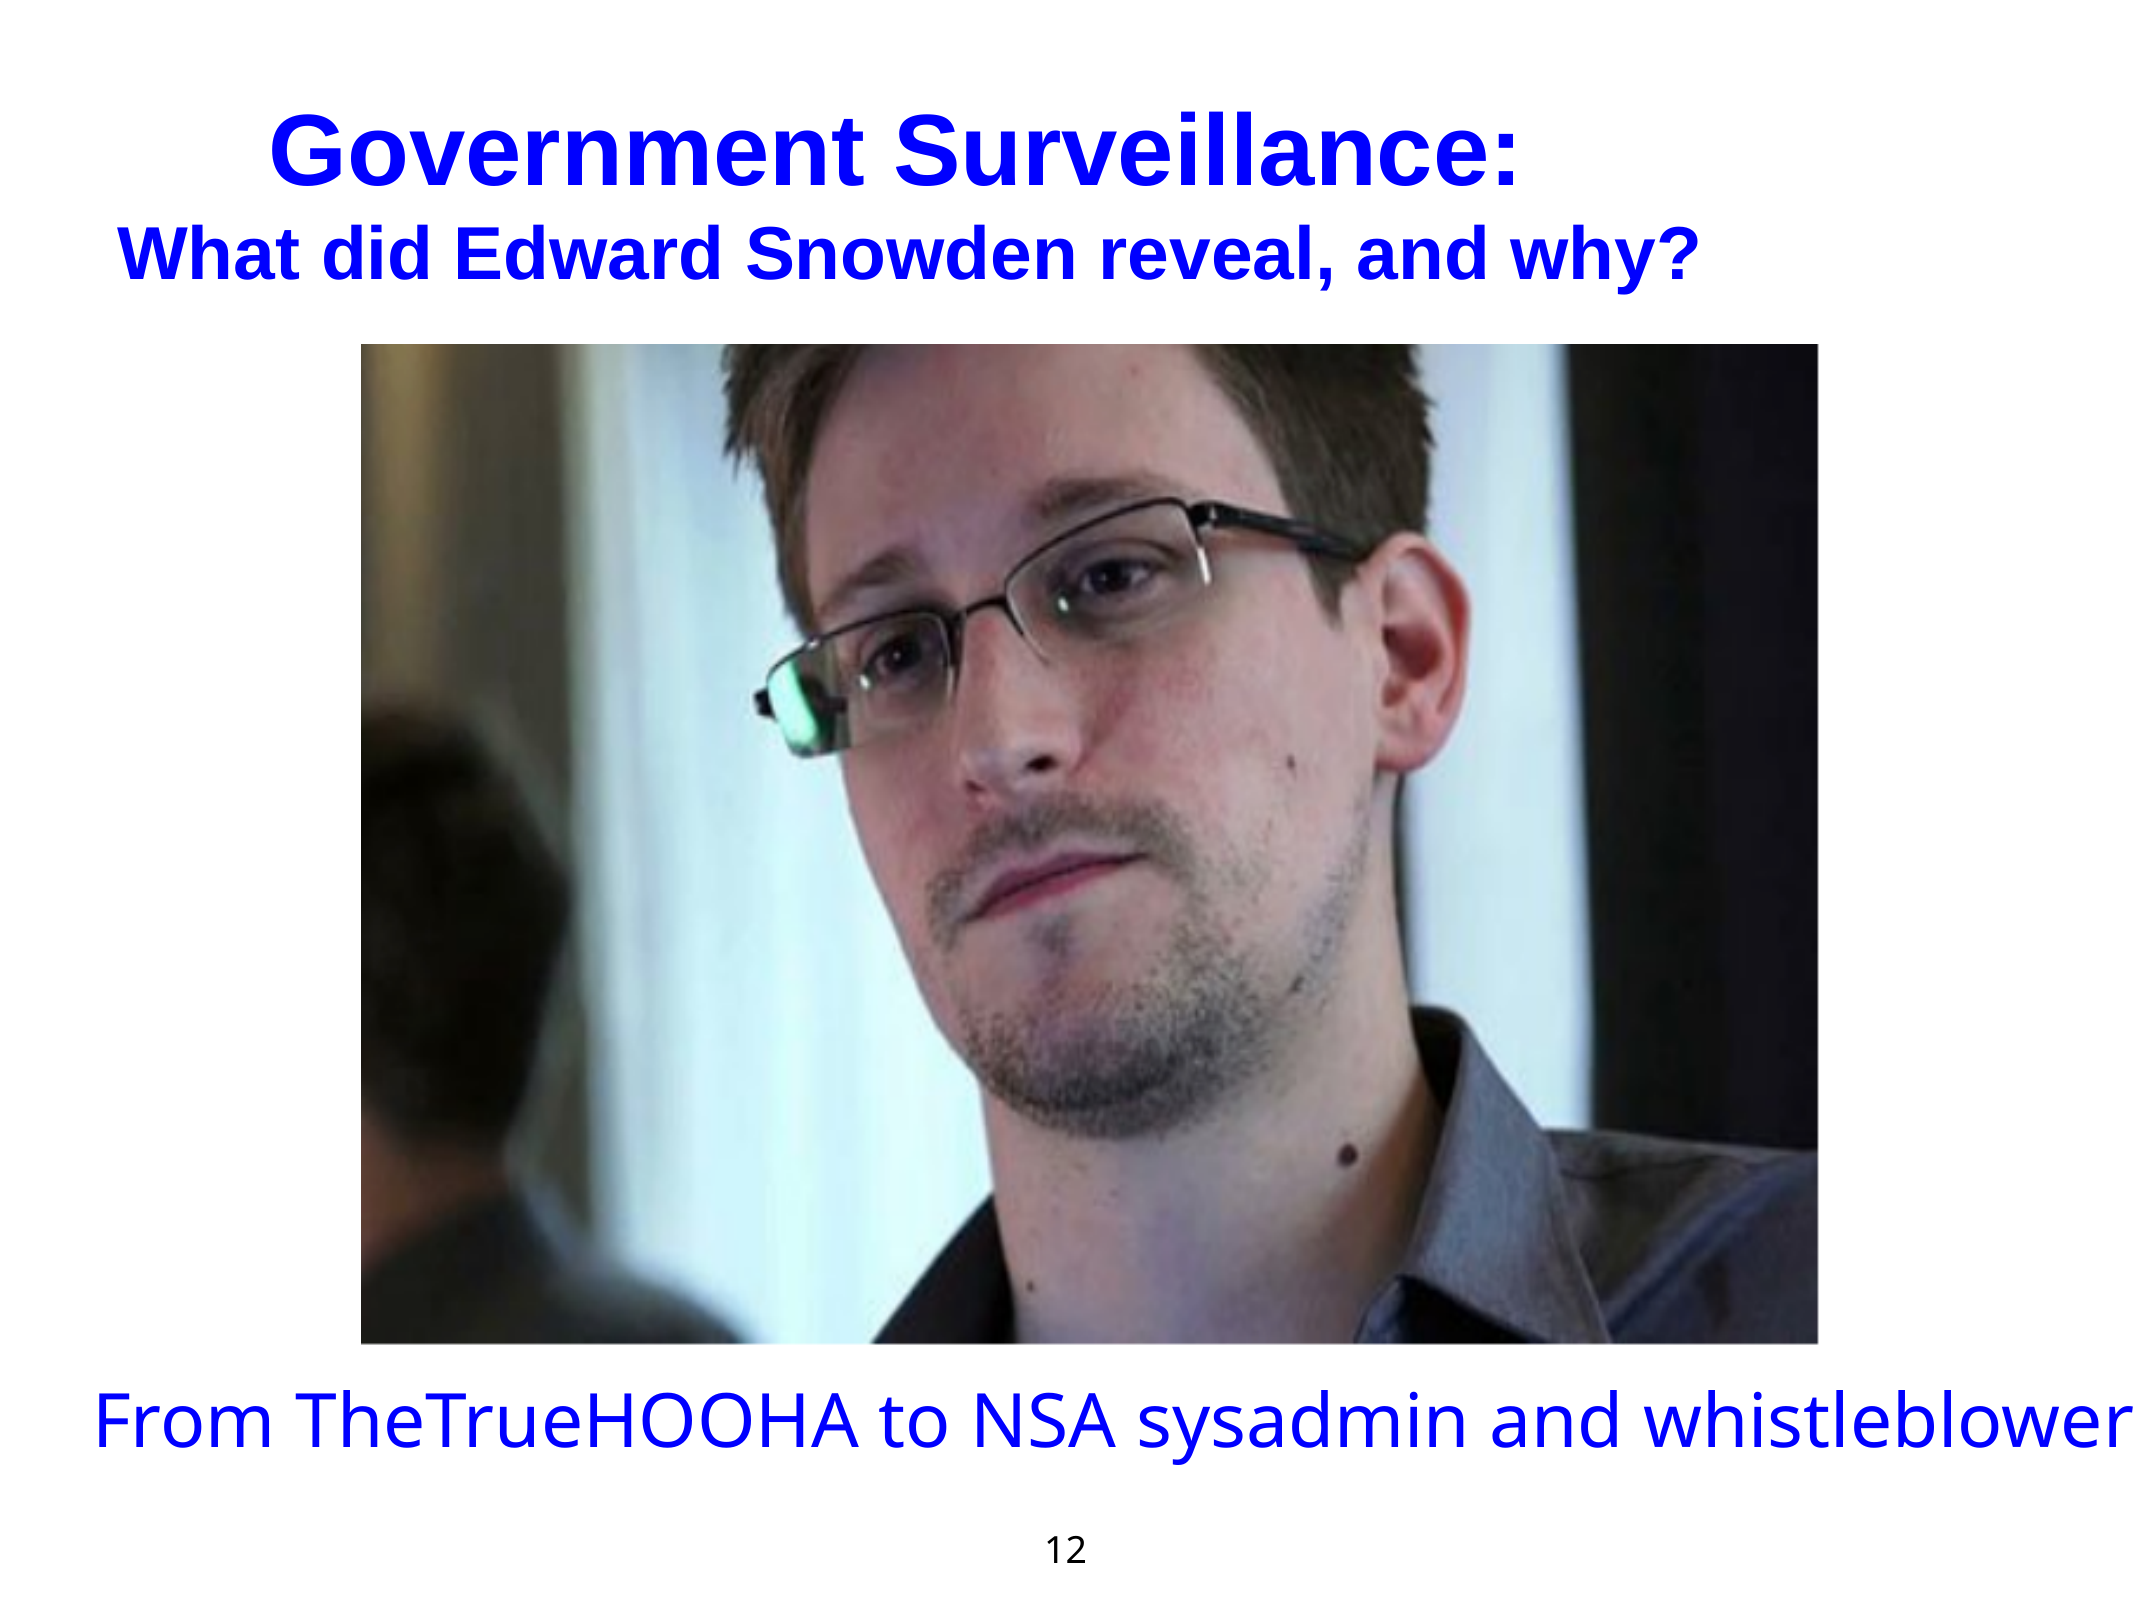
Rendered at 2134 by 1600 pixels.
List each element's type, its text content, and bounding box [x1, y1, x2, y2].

slide_number 12 [984, 1517, 1148, 1581]
picture [361, 344, 1821, 1353]
title Government Surveillance: What did Edward Snowden reveal, and why? [0, 72, 1822, 428]
text_box From TheTrueHOOHA to NSA sysadmin and whistleblower [83, 1363, 2134, 1471]
